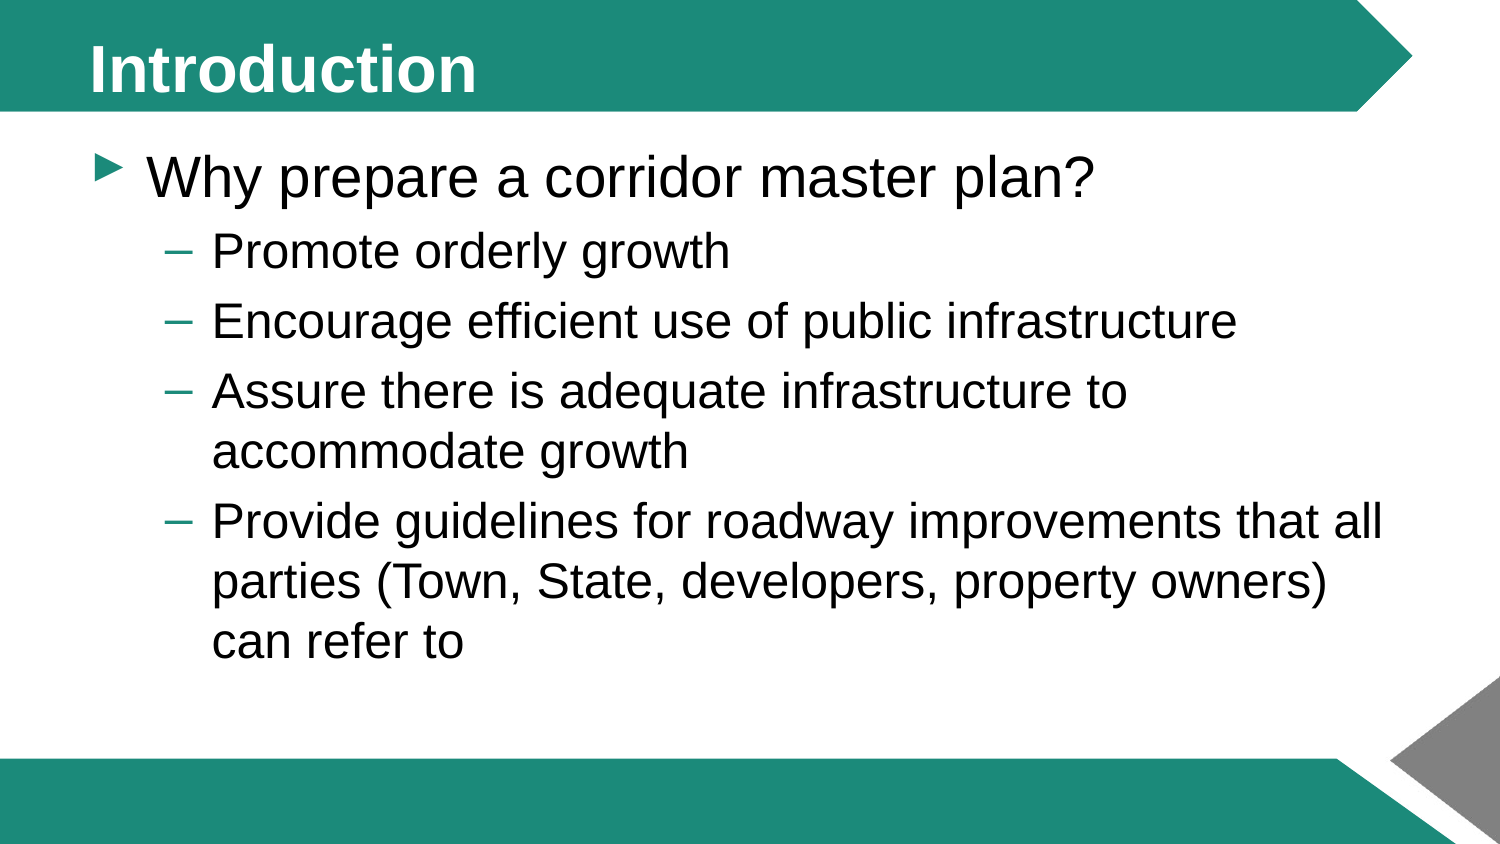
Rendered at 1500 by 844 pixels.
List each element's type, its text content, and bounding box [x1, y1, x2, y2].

picture [1385, 666, 1500, 844]
title Introduction [75, 18, 1425, 89]
list Why prepare a corridor master plan? Promote orderly growth Encourage efficient use of public infrastructure Assure there is adequate infrastructure to accommodate growth Provide guidelines for roadway improvements that all parties (Town, State, developers, property owners) can refer to [75, 131, 1425, 754]
